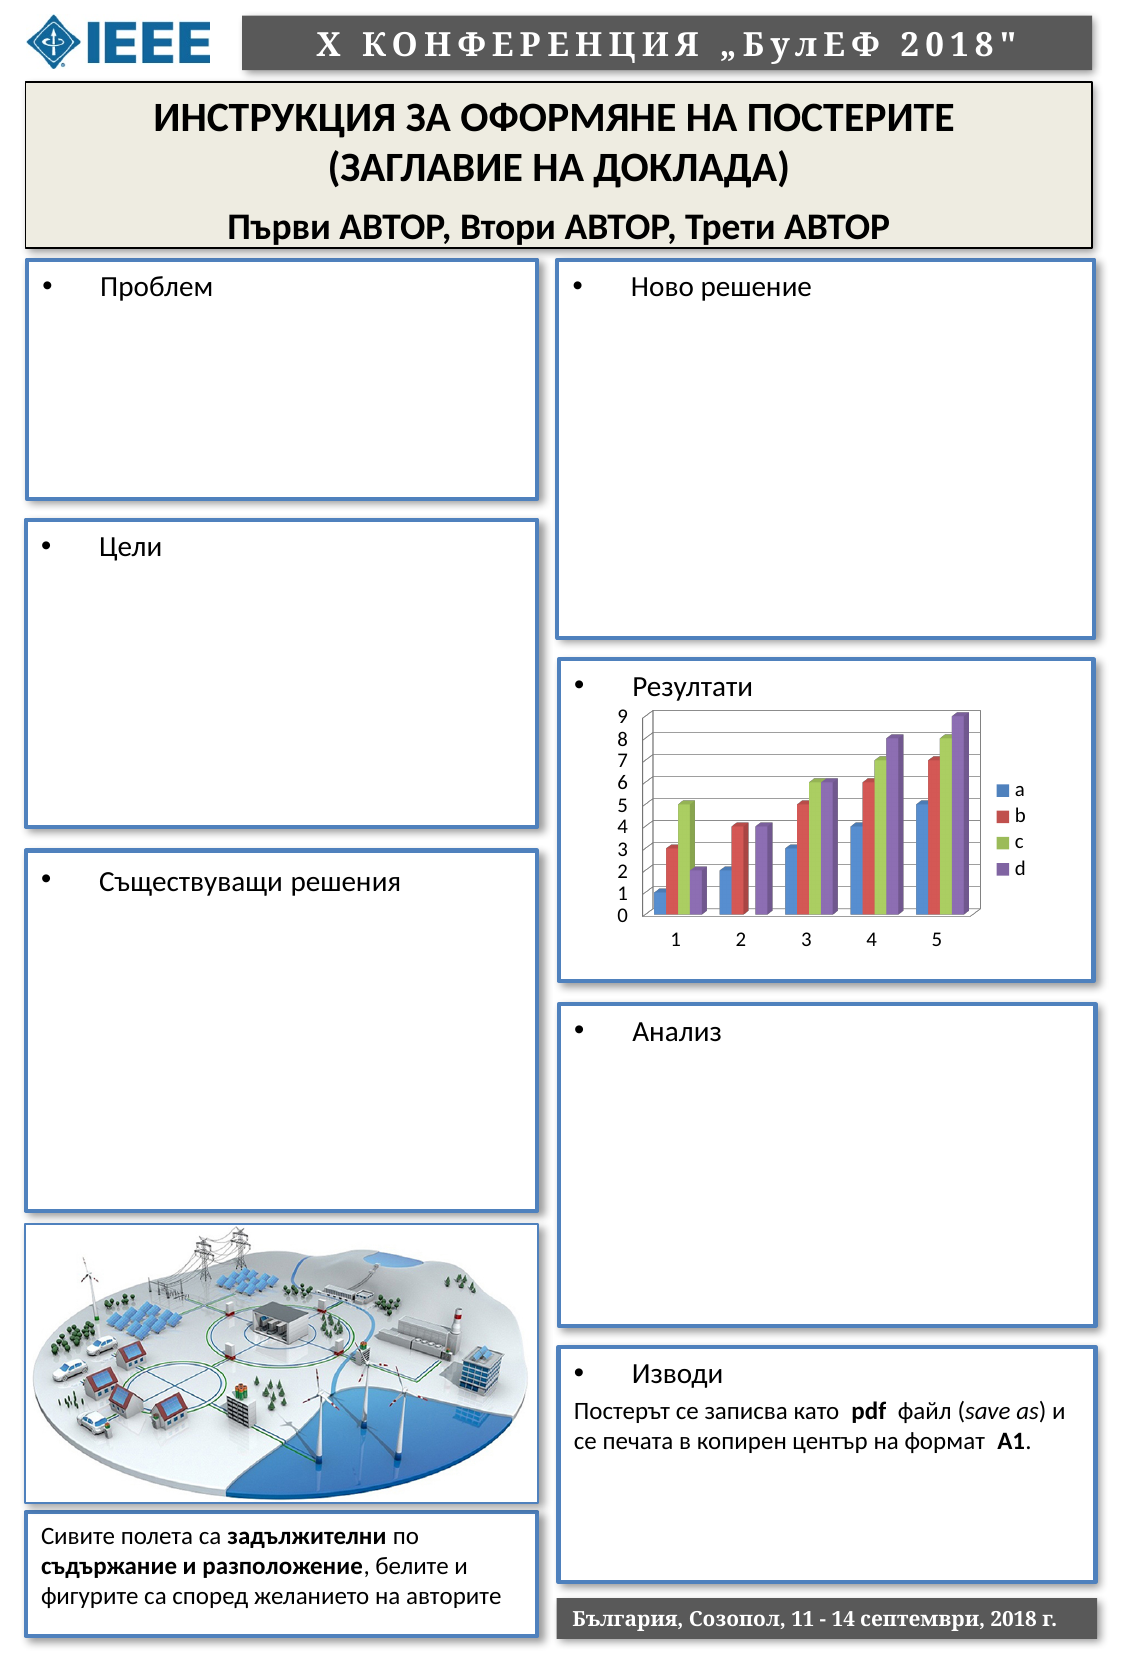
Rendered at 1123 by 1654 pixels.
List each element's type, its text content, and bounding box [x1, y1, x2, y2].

text_box Цели [24, 518, 539, 829]
picture [25, 1225, 538, 1503]
text_box Анализ [557, 1002, 1098, 1328]
title X КОНФЕРЕНЦИЯ „БулЕФ 2018" [242, 15, 1093, 71]
list Проблем [25, 258, 539, 501]
text_box ИНСТРУКЦИЯ ЗА ОФОРМЯНЕ НА ПОСТЕРИТЕ (ЗАГЛАВИЕ НА ДОКЛАДА) Първи АВТОР, Втори АВТОР, Трети АВТОР [25, 81, 1093, 249]
picture [26, 14, 211, 70]
text_box Резултати [557, 657, 1096, 983]
text_box Съществуващи решения [24, 848, 539, 1213]
text_box Изводи Постерът се записва като pdf файл (save as) и се печата в копирен център на формат А1. [556, 1345, 1098, 1584]
text_box България, Созопол, 11 - 14 септември, 2018 г. [556, 1598, 1098, 1639]
chart [608, 703, 1046, 957]
text_box Сивите полета са задължителни по съдържание и разположение, белите и фигурите са според желанието на авторите [24, 1511, 539, 1638]
